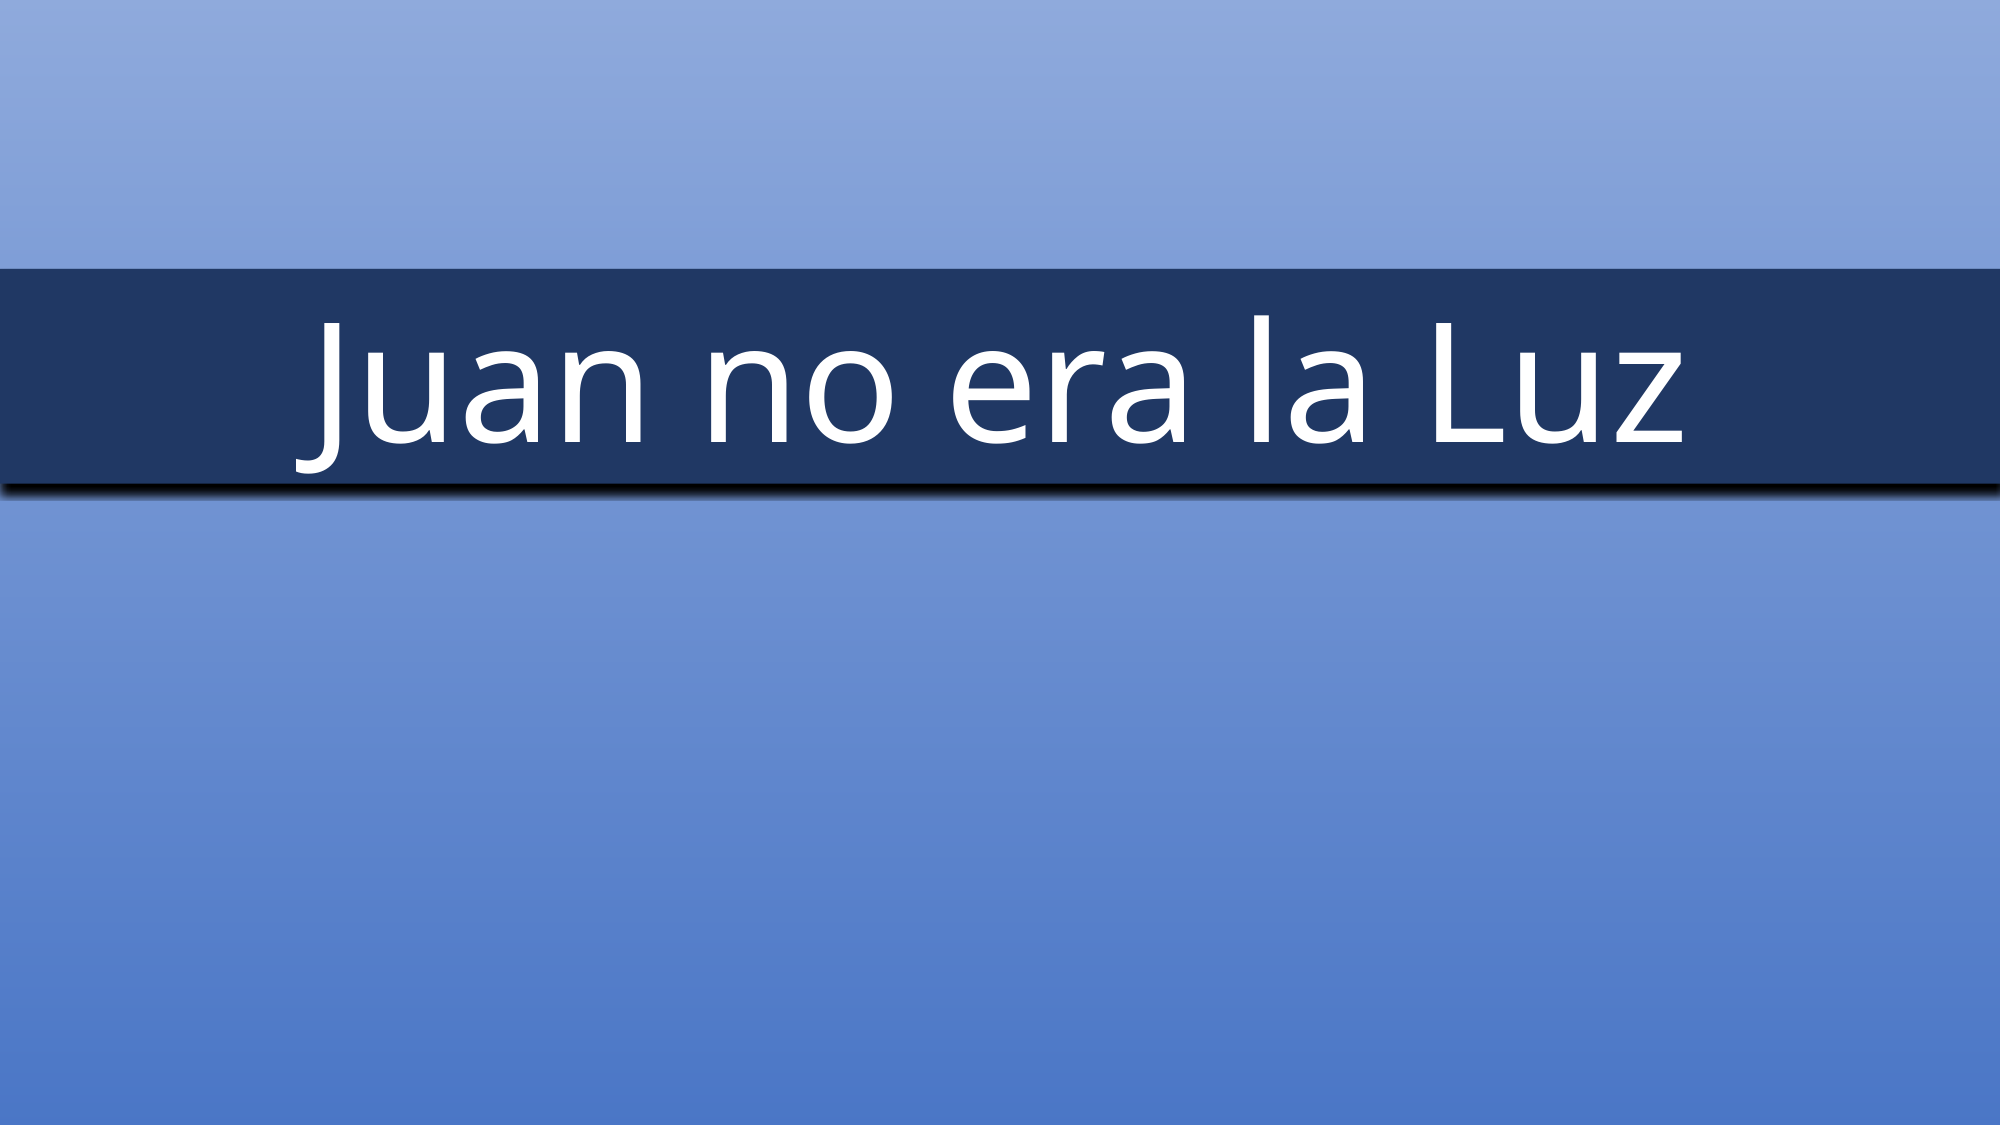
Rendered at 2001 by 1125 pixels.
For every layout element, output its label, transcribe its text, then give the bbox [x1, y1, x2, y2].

text_box Juan no era la Luz [0, 268, 2000, 484]
